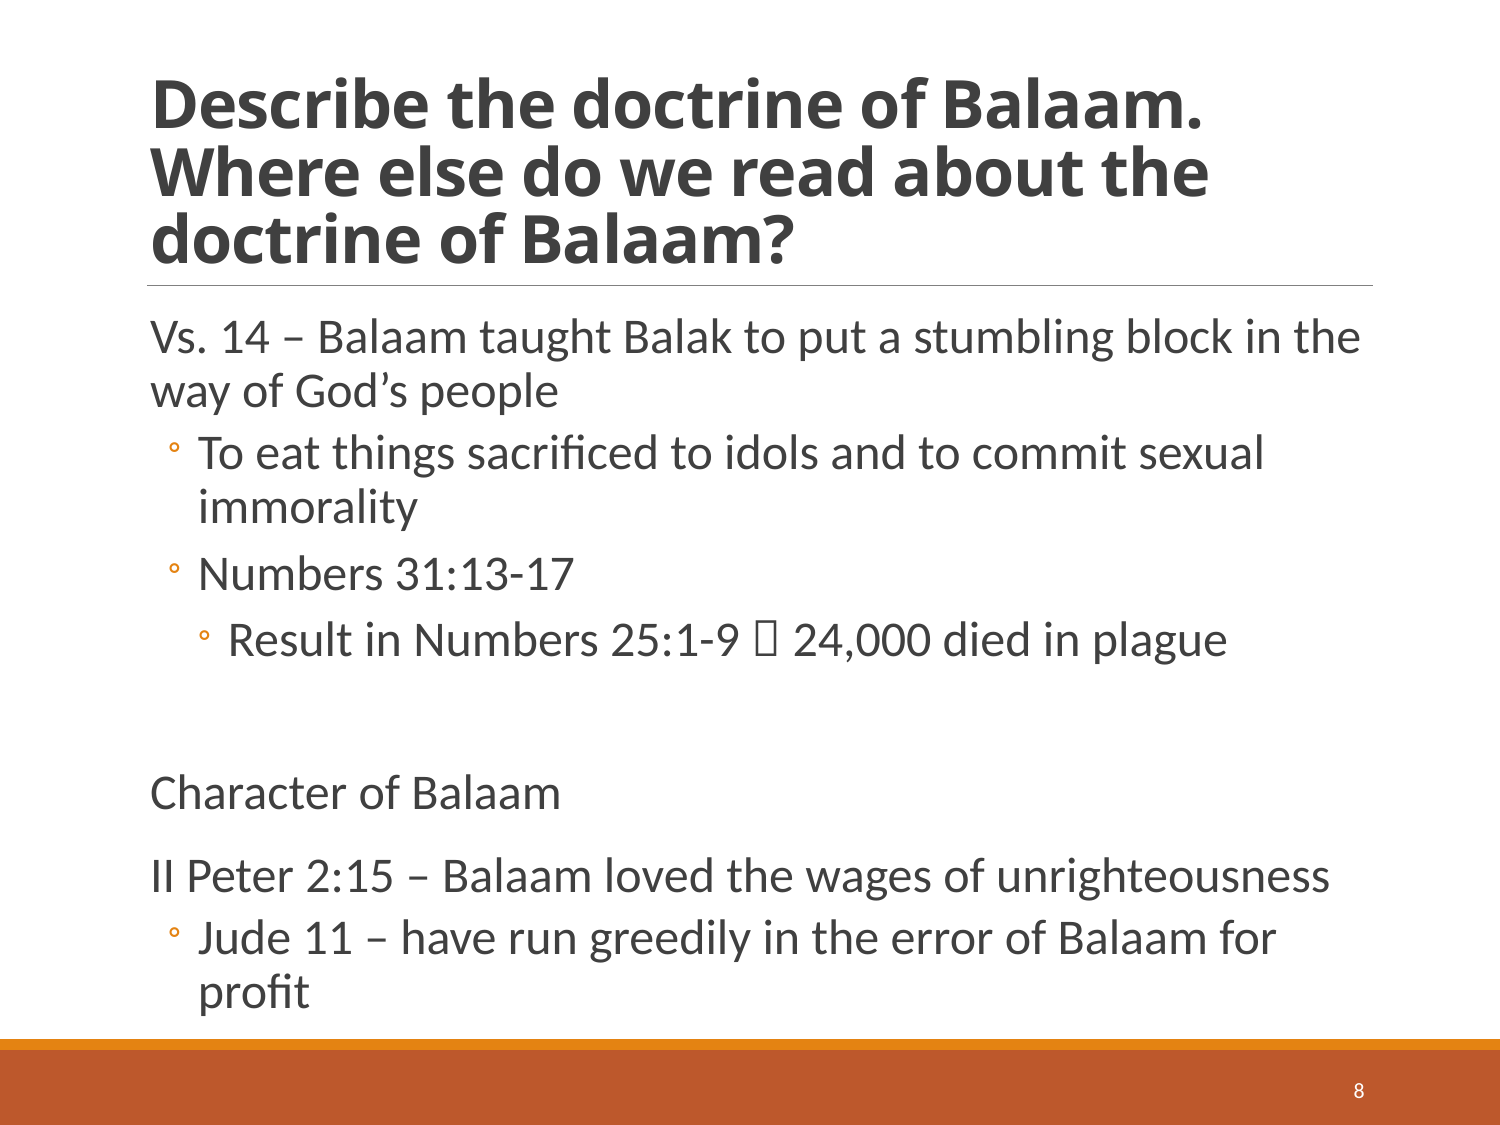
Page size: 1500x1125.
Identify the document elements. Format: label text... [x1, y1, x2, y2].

list Vs. 14 – Balaam taught Balak to put a stumbling block in the way of God’s people To eat things sacrificed to idols and to commit sexual immorality Numbers 31:13-17 Result in Numbers 25:1-9  24,000 died in plague Character of Balaam II Peter 2:15 – Balaam loved the wages of unrighteousness Jude 11 – have run greedily in the error of Balaam for profit [135, 302, 1373, 963]
slide_number 8 [1218, 1059, 1380, 1120]
title Describe the doctrine of Balaam. Where else do we read about the doctrine of Balaam? [135, 47, 1373, 285]
